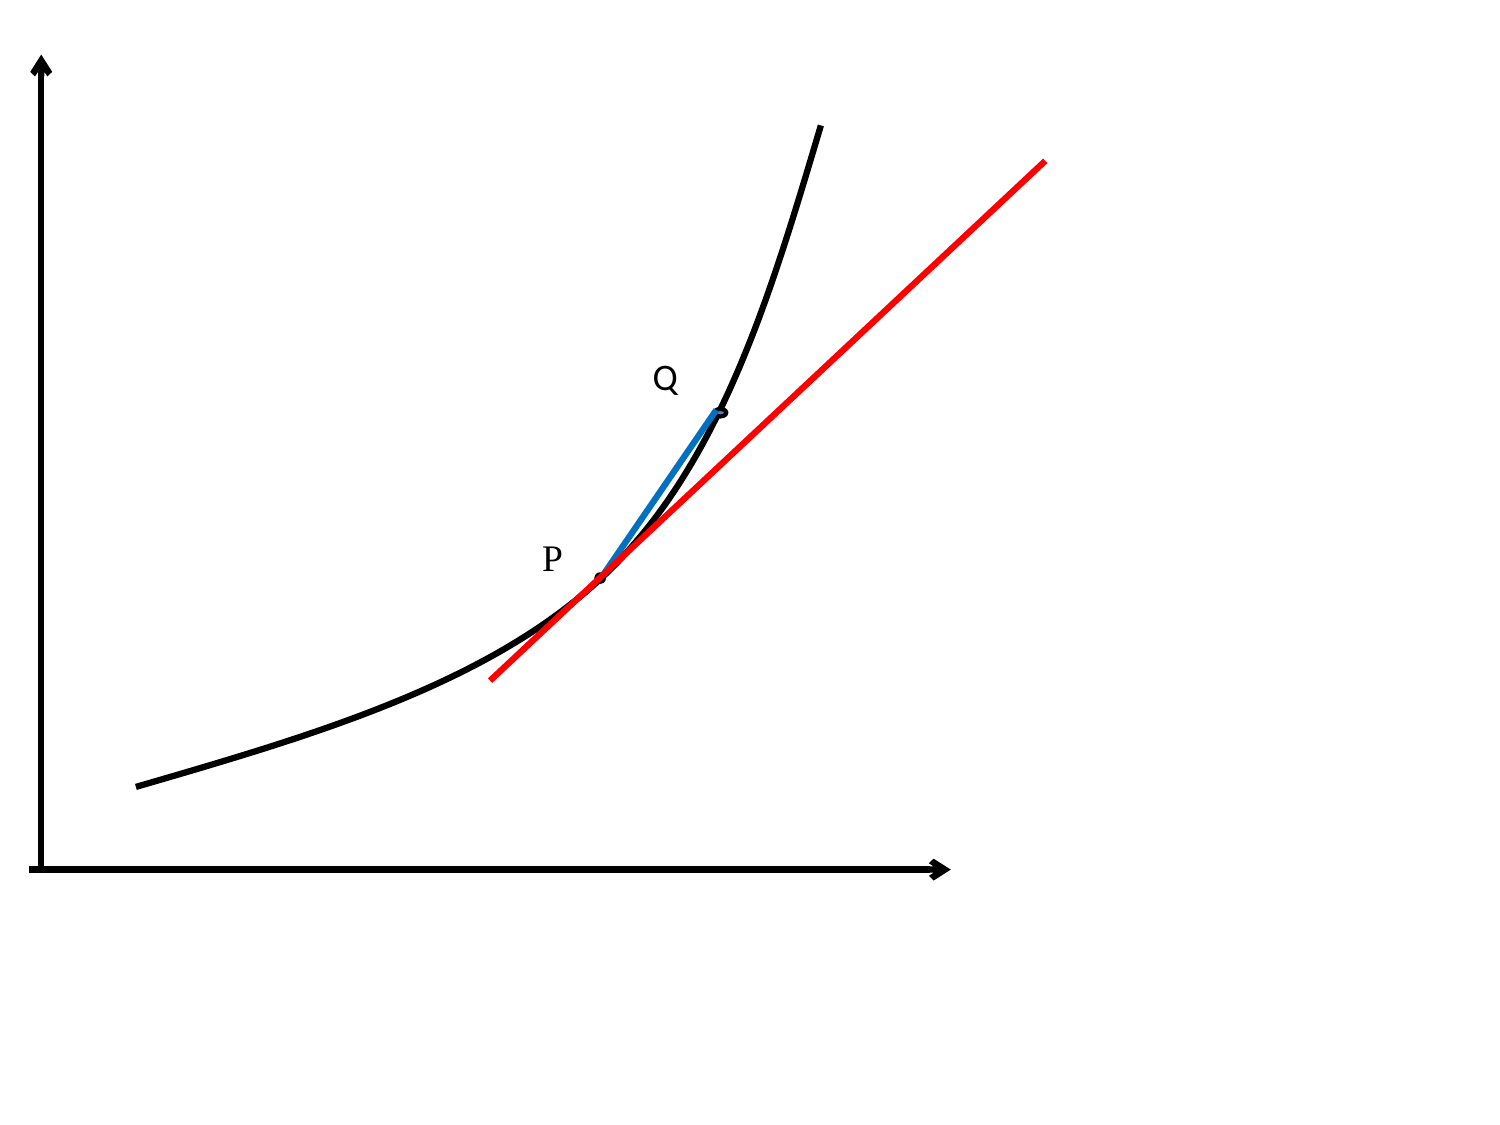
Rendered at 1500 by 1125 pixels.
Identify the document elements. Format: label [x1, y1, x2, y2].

text_box [489, 160, 1046, 681]
text_box [786, 124, 823, 159]
text_box [135, 450, 484, 789]
